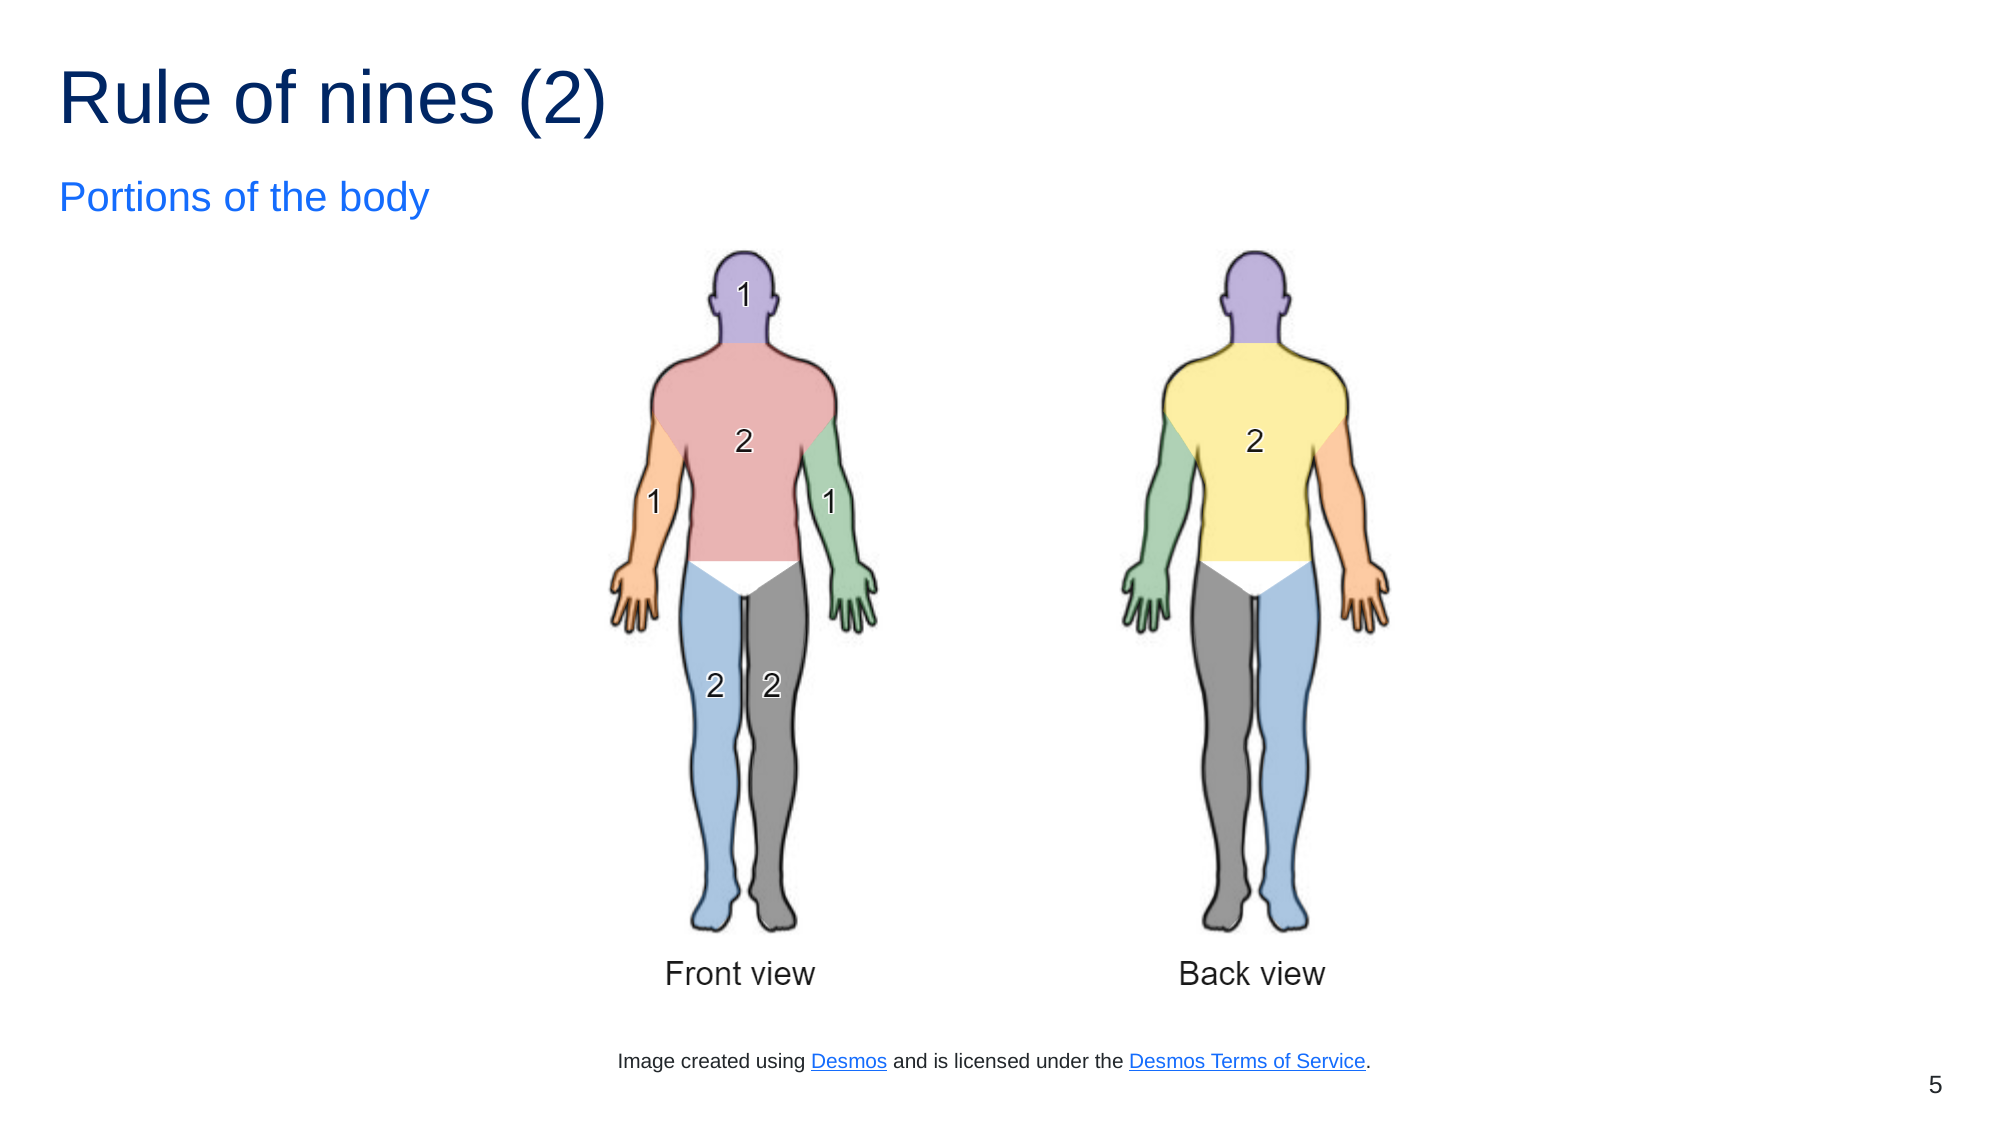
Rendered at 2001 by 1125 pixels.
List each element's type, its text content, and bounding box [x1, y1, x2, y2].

text_box Image created using Desmos and is licensed under the Desmos Terms of Service. [617, 1047, 1383, 1099]
list Portions of the body [59, 161, 1943, 220]
slide_number 5 [1824, 1068, 1943, 1099]
title Rule of nines (2) [59, 59, 1943, 149]
picture [596, 244, 1404, 999]
